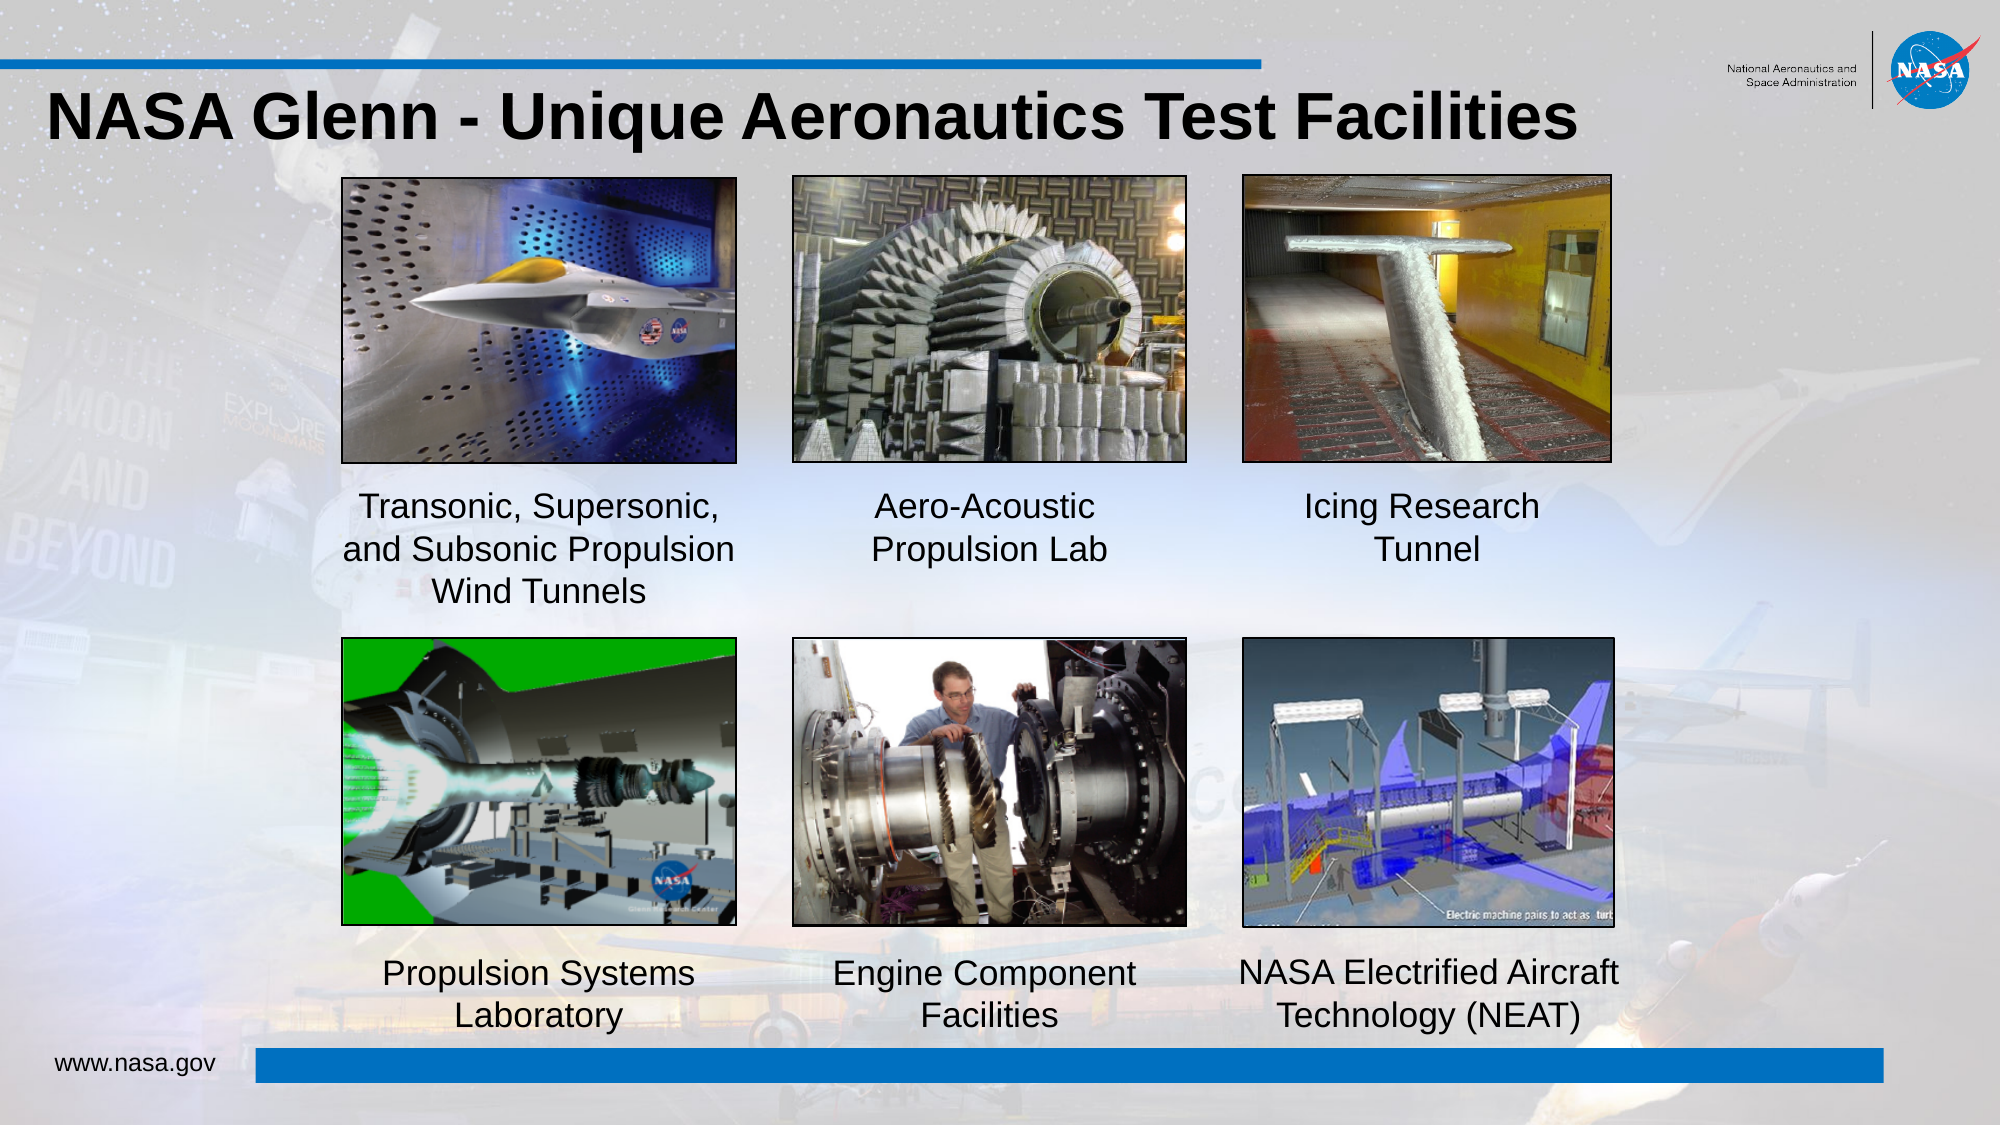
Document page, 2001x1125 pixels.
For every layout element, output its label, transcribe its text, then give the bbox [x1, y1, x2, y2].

text_box Icing Research Tunnel [1289, 475, 1566, 576]
text_box [255, 1047, 1885, 1084]
text_box NASA Electrified Aircraft Technology (NEAT) [1223, 941, 1635, 1042]
text_box Transonic, Supersonic, and Subsonic Propulsion Wind Tunnels [324, 475, 753, 618]
text_box Propulsion Systems Laboratory [349, 942, 729, 1043]
text_box Engine Component Facilities [817, 942, 1162, 1043]
text_box Aero-Acoustic Propulsion Lab [856, 475, 1123, 576]
picture [0, 0, 2000, 1125]
title NASA Glenn - Unique Aeronautics Test Facilities [31, 69, 1649, 168]
text_box [0, 58, 1263, 70]
